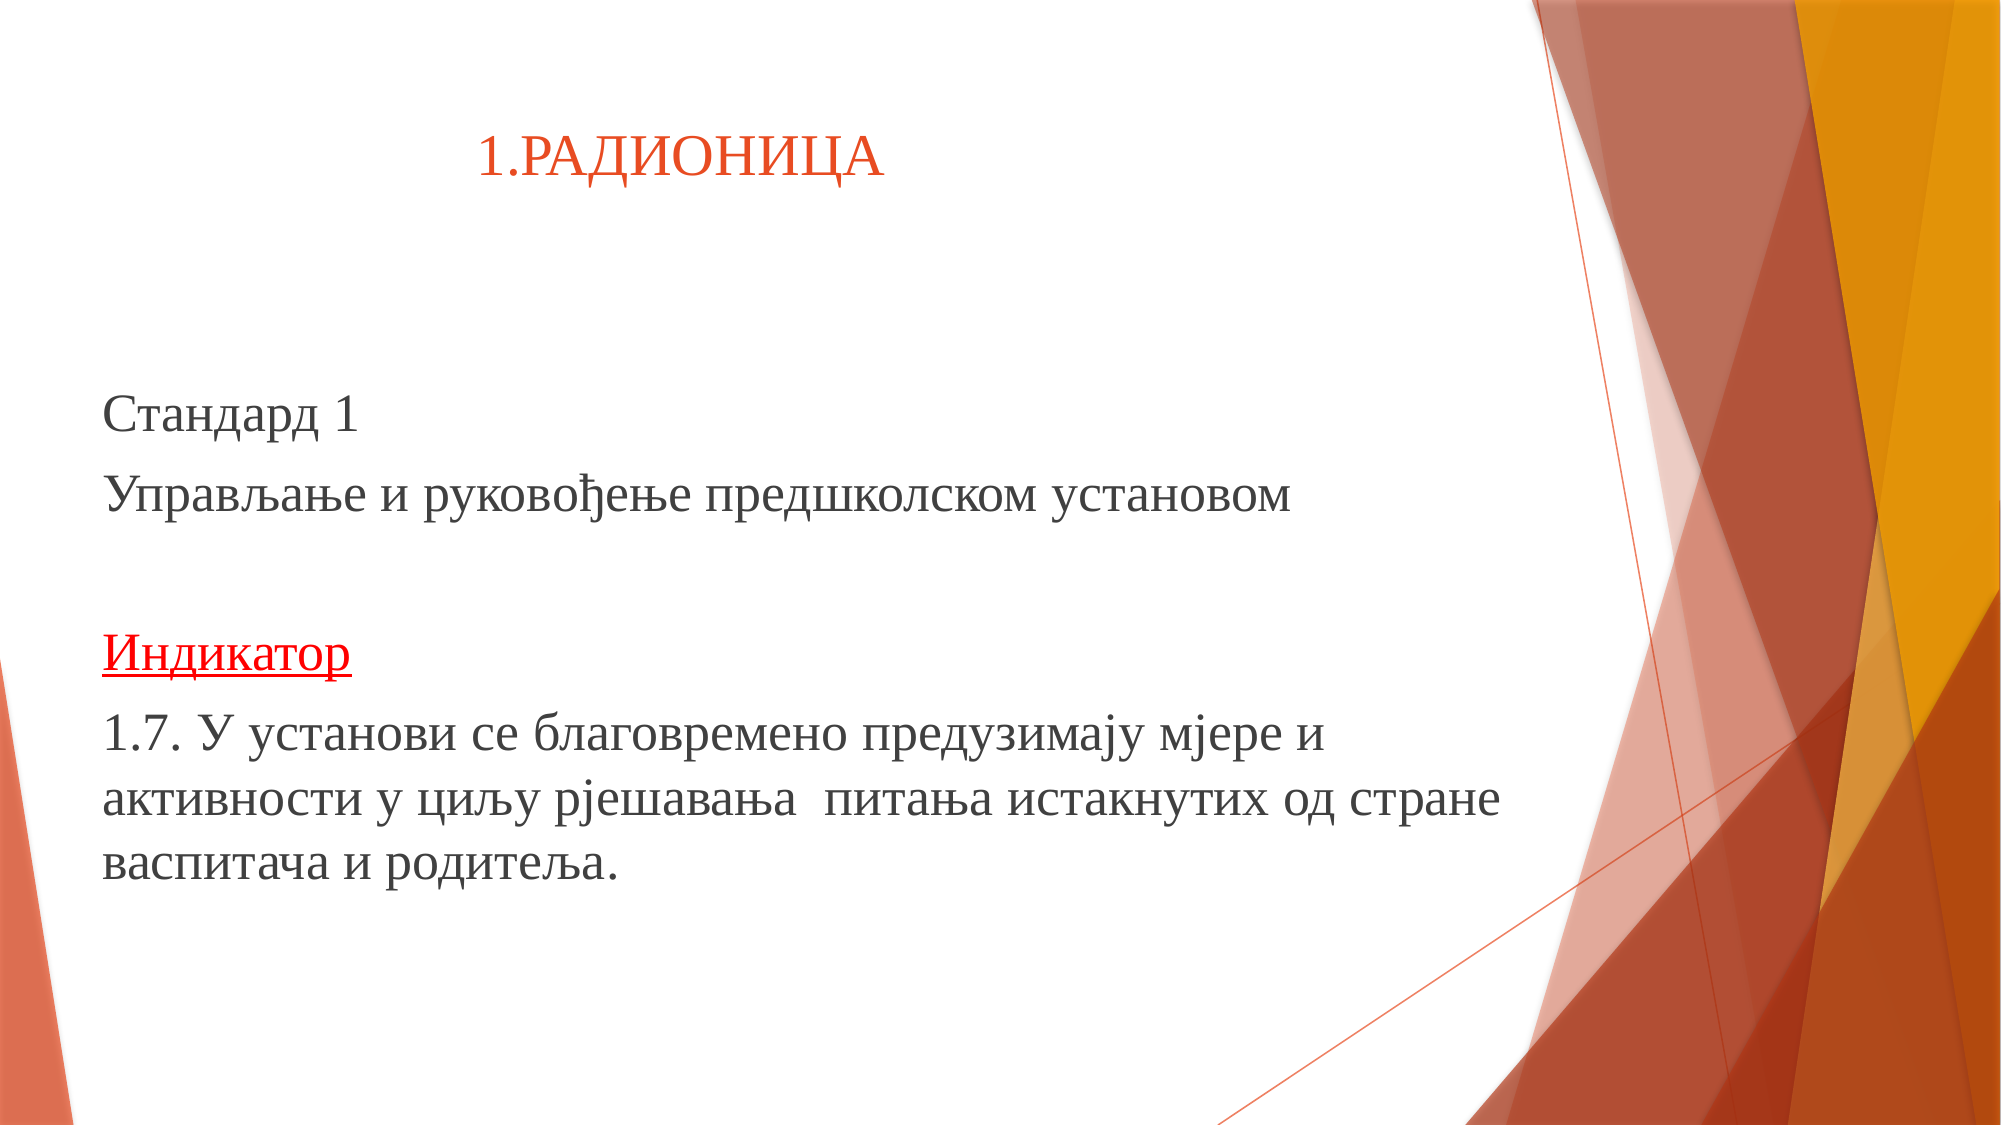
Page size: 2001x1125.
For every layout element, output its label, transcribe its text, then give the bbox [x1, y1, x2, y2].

list Стандард 1 Управљање и руковођење предшколском установом Индикатор 1.7. У установи се благовремено предузимају мјере и активности у циљу рјешавања питања истакнутих од стране васпитача и родитеља. [87, 370, 1612, 902]
title 1.РАДИОНИЦА [134, 108, 1228, 266]
